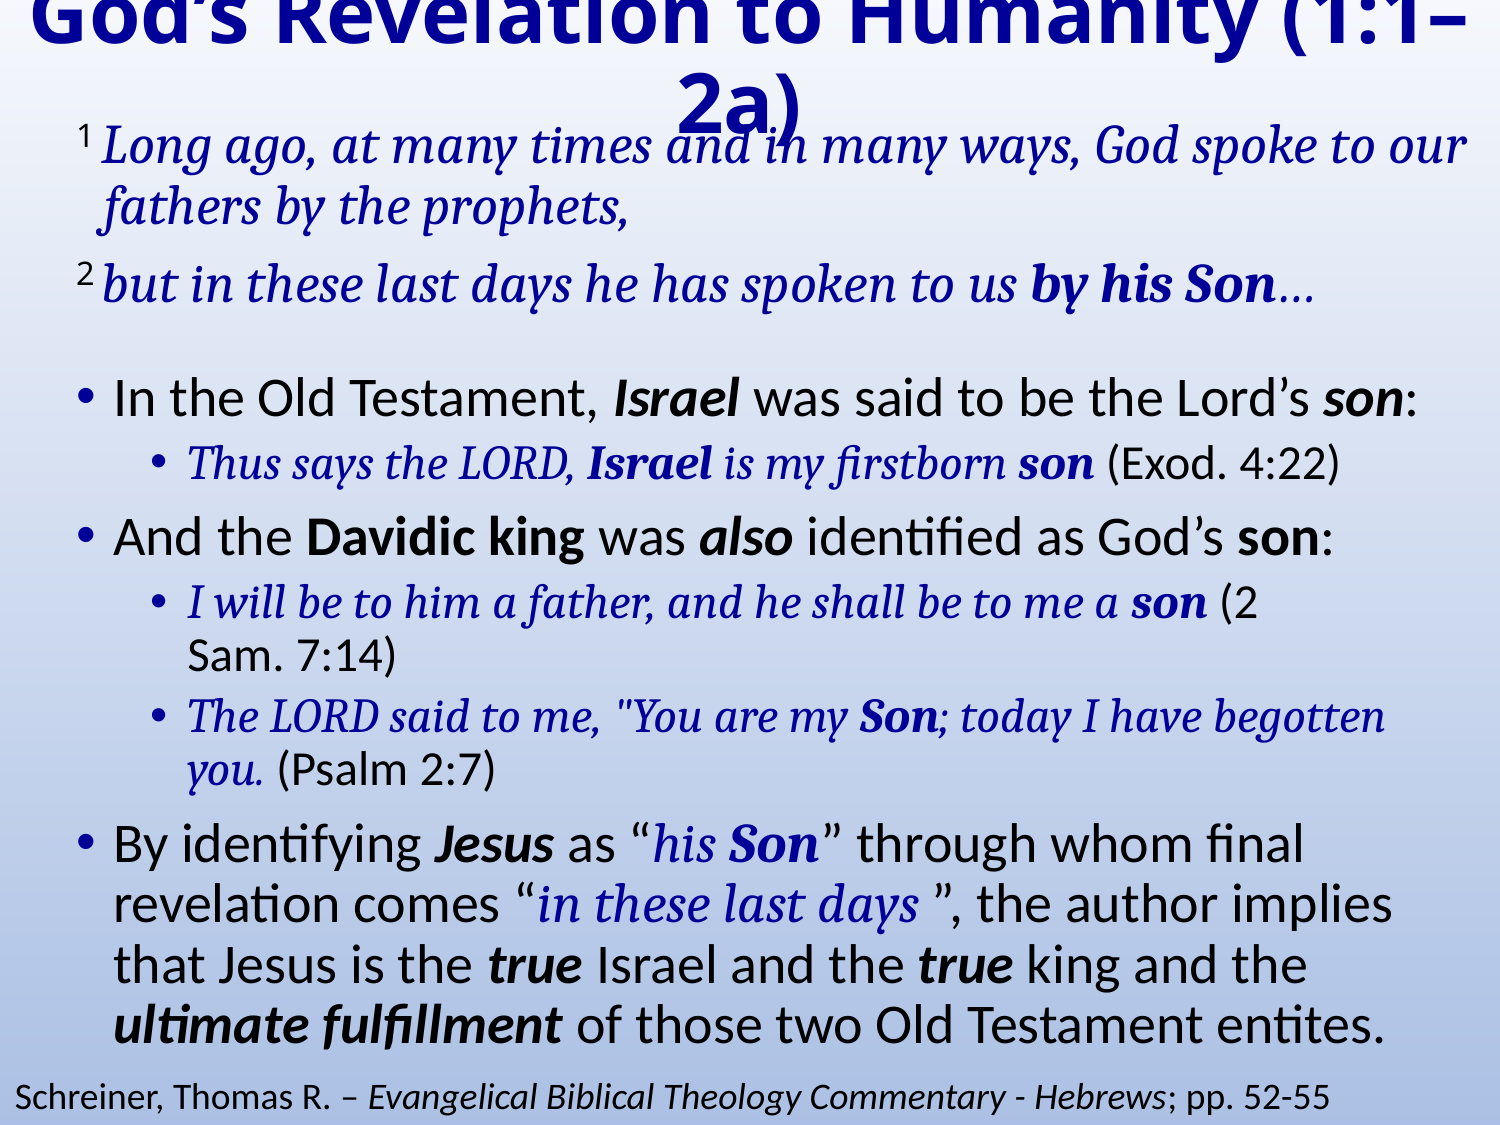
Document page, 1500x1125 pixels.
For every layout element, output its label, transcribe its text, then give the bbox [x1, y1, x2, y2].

list 1 Long ago, at many times and in many ways, God spoke to our fathers by the prophets, 2 but in these last days he has spoken to us by his Son… In the Old Testament, Israel was said to be the Lord’s son: Thus says the LORD, Israel is my firstborn son (Exod. 4:22) And the Davidic king was also identified as God’s son: I will be to him a father, and he shall be to me a son (2 Sam. 7:14) The LORD said to me, "You are my Son; today I have begotten you. (Psalm 2:7) By identifying Jesus as “his Son” through whom final revelation comes “in these last days ”, the author implies that Jesus is the true Israel and the true king and the ultimate fulfillment of those two Old Testament entites. [61, 108, 1484, 1064]
title God’s Revelation to Humanity (1:1–2a) [0, 0, 1500, 123]
text_box Schreiner, Thomas R. – Evangelical Biblical Theology Commentary - Hebrews; pp. 52-55 [0, 1064, 1500, 1125]
